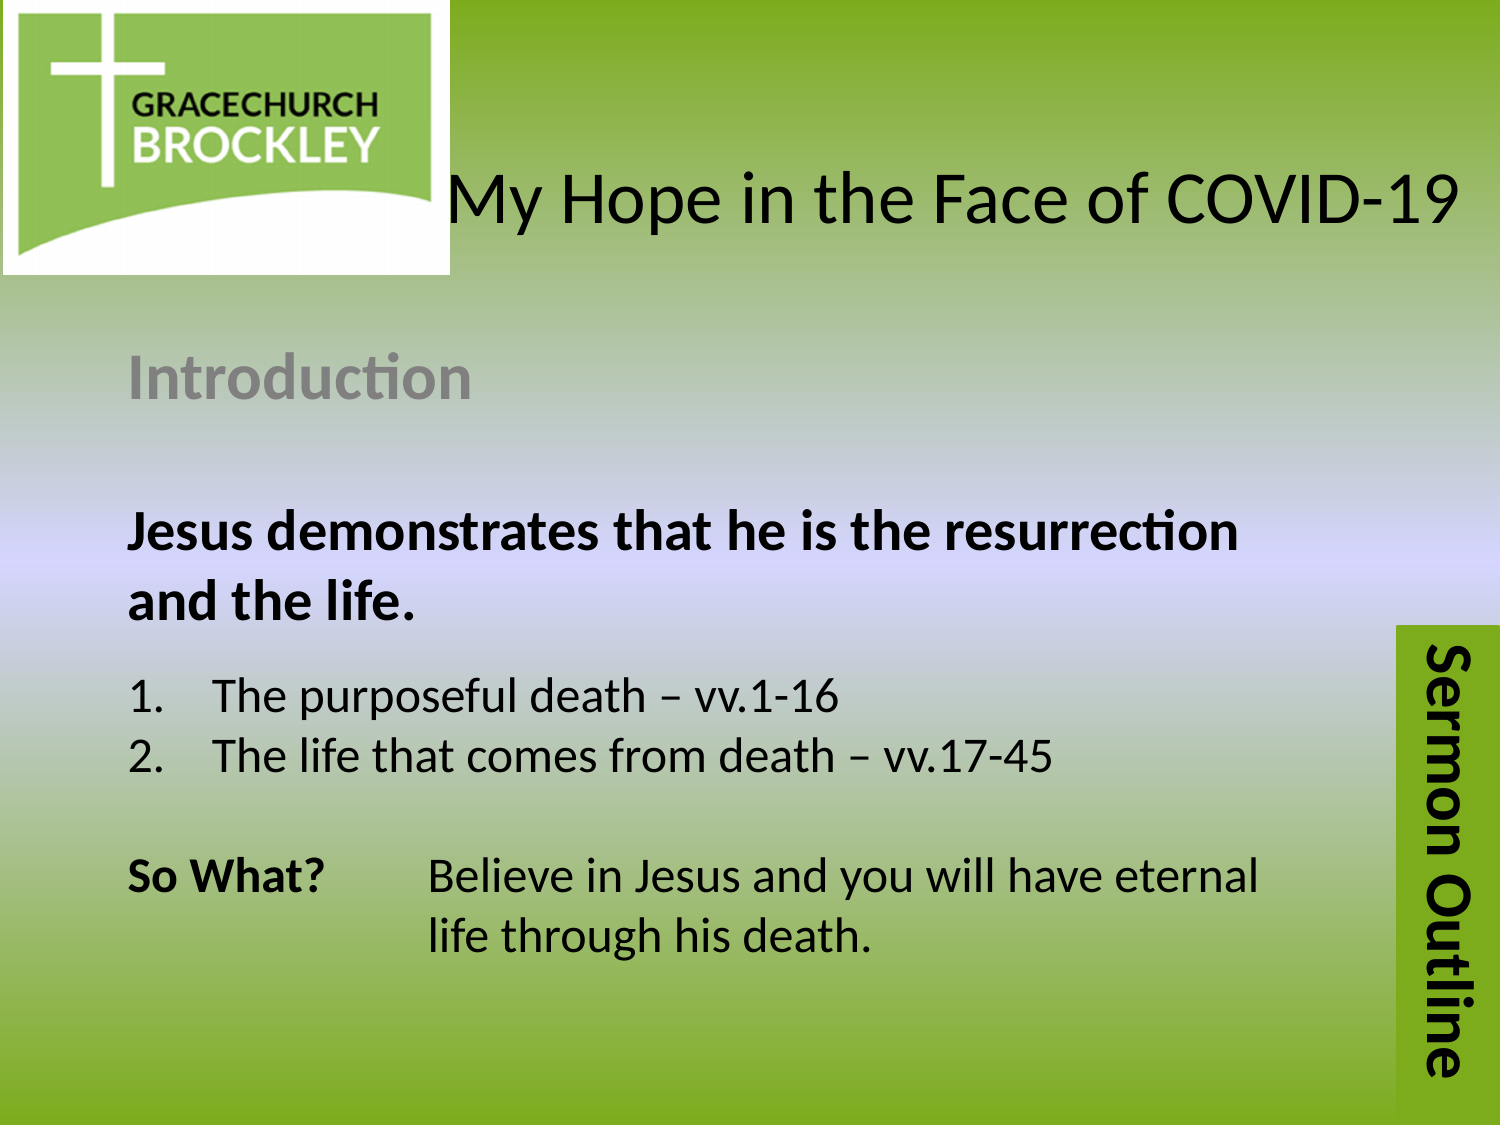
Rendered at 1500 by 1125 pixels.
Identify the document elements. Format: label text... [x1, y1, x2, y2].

list Sermon Outline [1399, 639, 1494, 1125]
picture [3, 0, 450, 275]
list Introduction Jesus demonstrates that he is the resurrection and the life. The purposeful death – vv.1-16 The life that comes from death – vv.17-45 So What? Believe in Jesus and you will have eternal life through his death. [112, 324, 1344, 1000]
title My Hope in the Face of COVID-19 [413, 99, 1494, 288]
